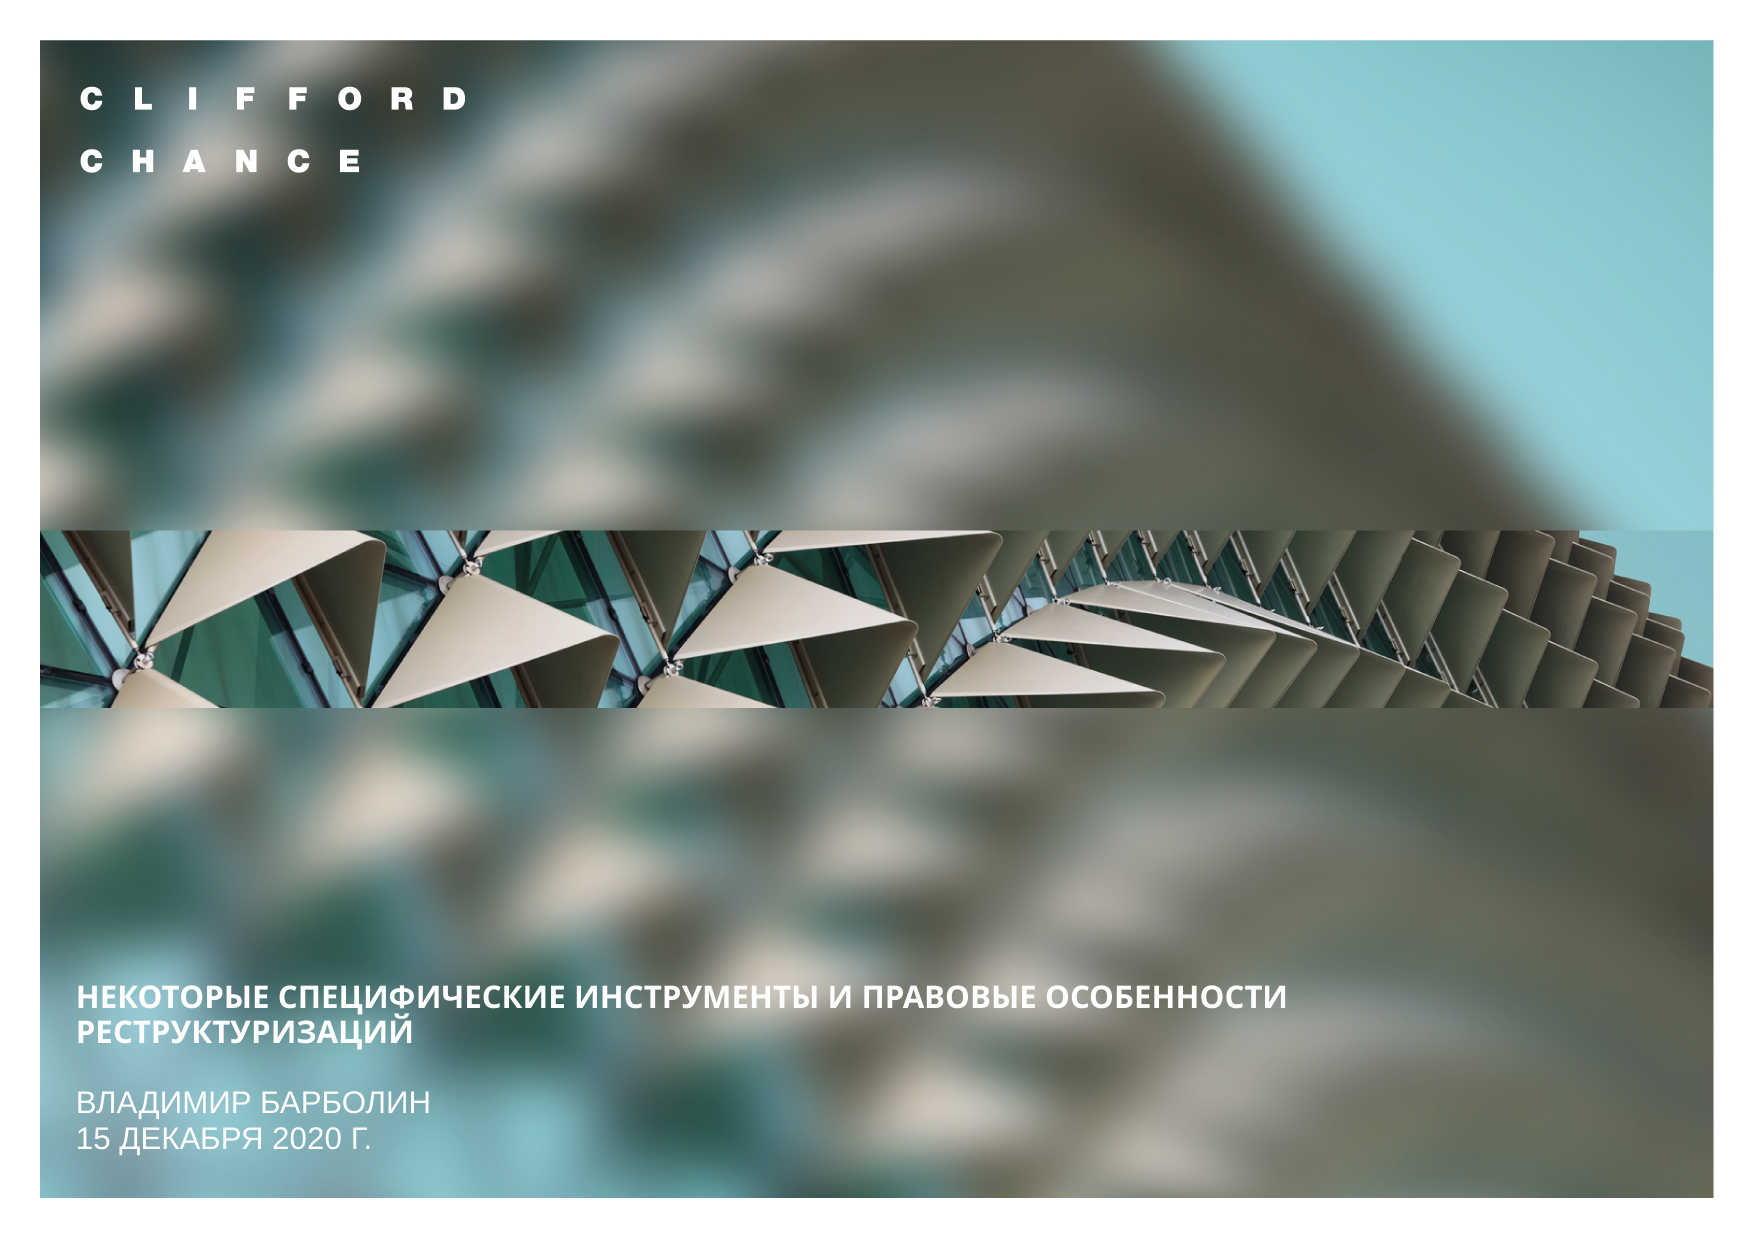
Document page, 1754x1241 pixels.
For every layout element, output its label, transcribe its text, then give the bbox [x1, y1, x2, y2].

picture [0, 0, 1754, 1240]
title Некоторые специфические инструменты и правовые особенности реструктуризаций [75, 959, 1568, 1051]
list Владимир барболин 15 декабря 2020 г. [75, 1085, 1567, 1156]
